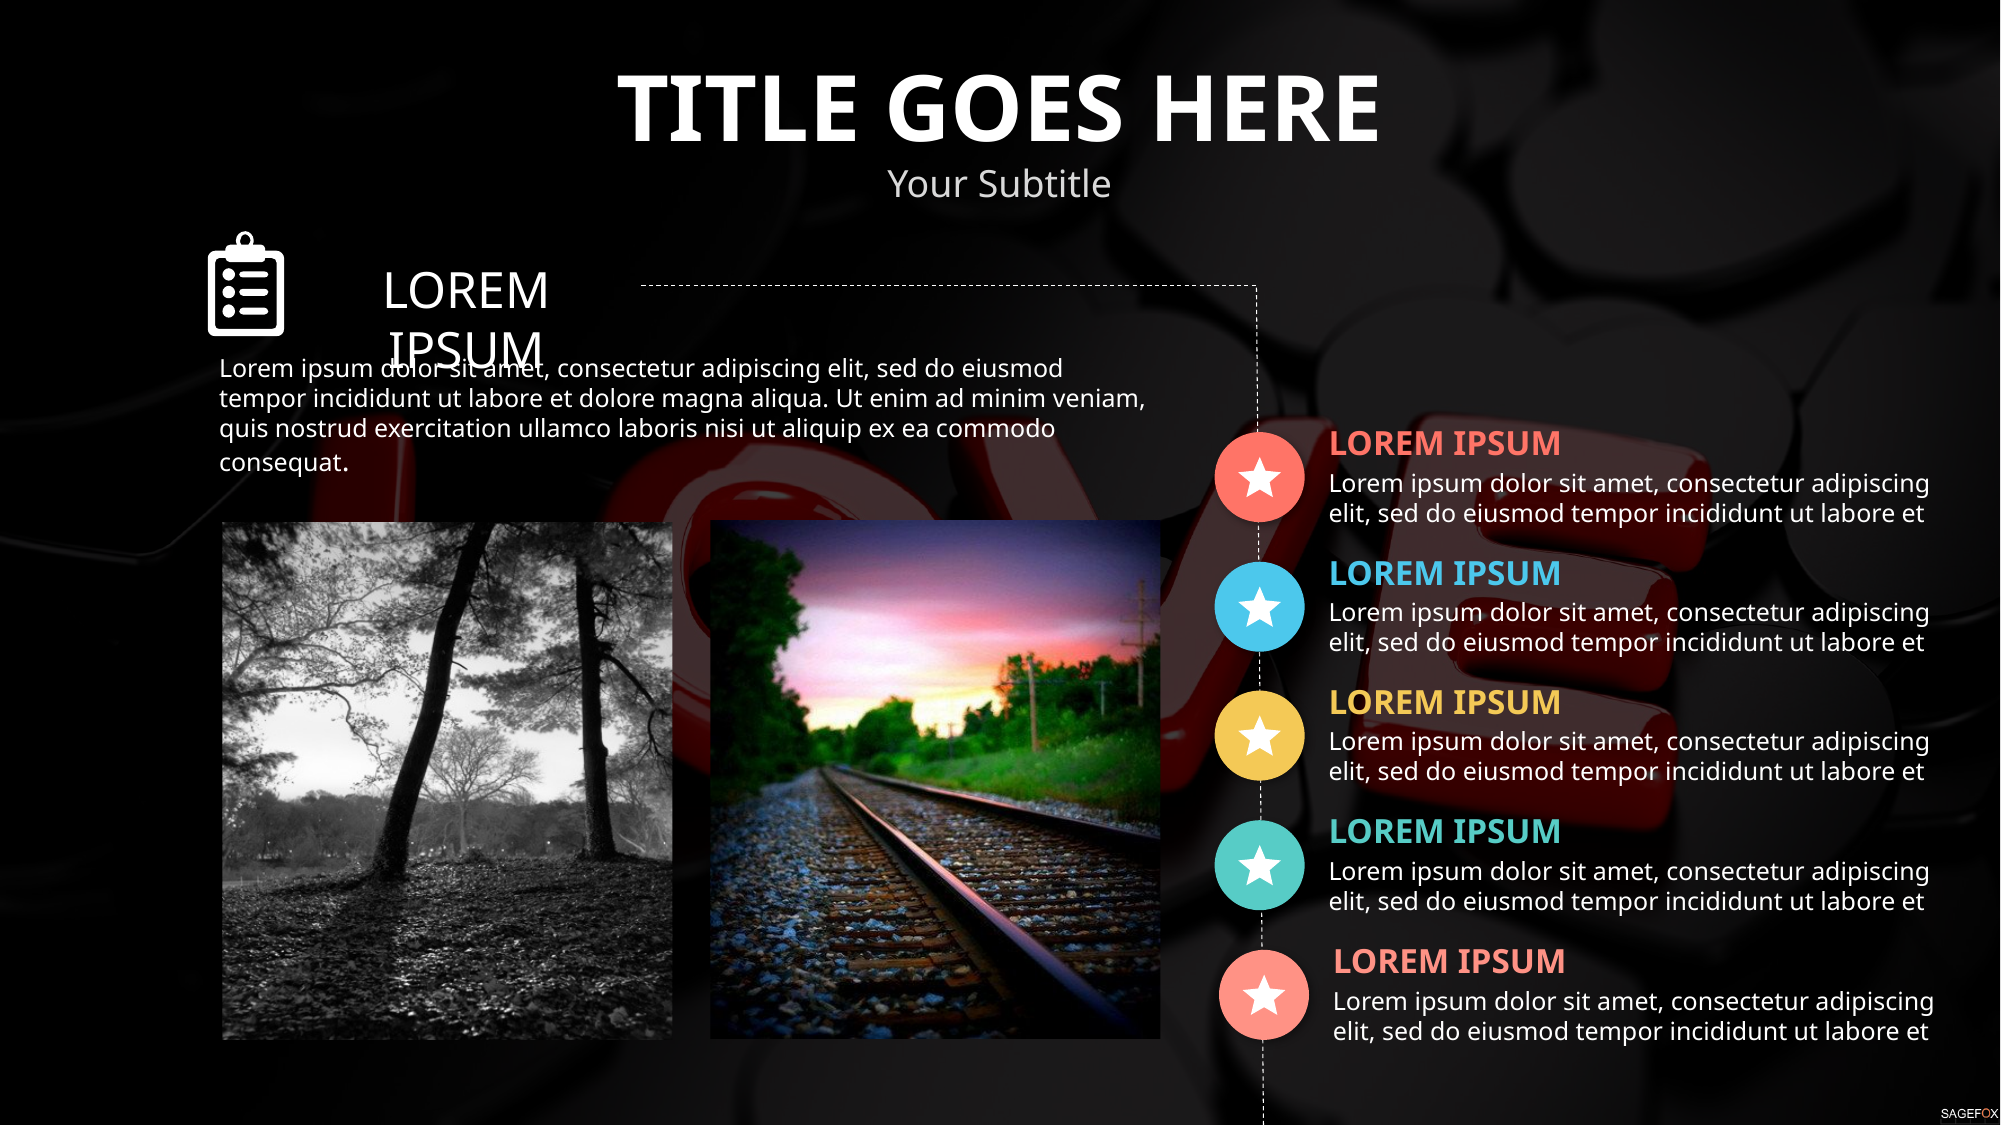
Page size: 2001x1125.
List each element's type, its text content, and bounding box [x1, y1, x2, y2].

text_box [1218, 949, 1309, 1040]
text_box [1214, 820, 1305, 911]
text_box Lorem ipsum dolor sit amet, consectetur adipiscing elit, sed do eiusmod tempor incididunt ut labore et dolore magna aliqua. Ut enim ad minim veniam, quis nostrud exercitation ullamco laboris nisi ut aliquip ex ea commodo consequat. [204, 344, 1168, 485]
text_box LOREM IPSUM Lorem ipsum dolor sit amet, consectetur adipiscing elit, sed do eiusmod tempor incididunt ut labore et [1318, 675, 1953, 791]
text_box LOREM IPSUM Lorem ipsum dolor sit amet, consectetur adipiscing elit, sed do eiusmod tempor incididunt ut labore et [1318, 805, 1953, 921]
text_box LOREM IPSUM Lorem ipsum dolor sit amet, consectetur adipiscing elit, sed do eiusmod tempor incididunt ut labore et [1322, 935, 1958, 1050]
text_box LOREM IPSUM Lorem ipsum dolor sit amet, consectetur adipiscing elit, sed do eiusmod tempor incididunt ut labore et [1318, 546, 1953, 662]
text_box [1214, 561, 1305, 652]
picture [0, 0, 2001, 1125]
text_box LOREM IPSUM [292, 250, 642, 344]
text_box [1214, 690, 1305, 781]
text_box TITLE GOES HERE Your Subtitle [548, 42, 1452, 212]
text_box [1256, 523, 1264, 561]
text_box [1256, 911, 1264, 949]
text_box [709, 520, 1161, 1039]
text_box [1256, 781, 1264, 820]
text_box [1256, 652, 1264, 690]
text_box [1256, 287, 1264, 432]
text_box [1214, 432, 1305, 523]
text_box LOREM IPSUM Lorem ipsum dolor sit amet, consectetur adipiscing elit, sed do eiusmod tempor incididunt ut labore et [1318, 417, 1953, 533]
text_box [1256, 1040, 1264, 1125]
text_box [207, 231, 285, 337]
text_box [221, 521, 673, 1041]
